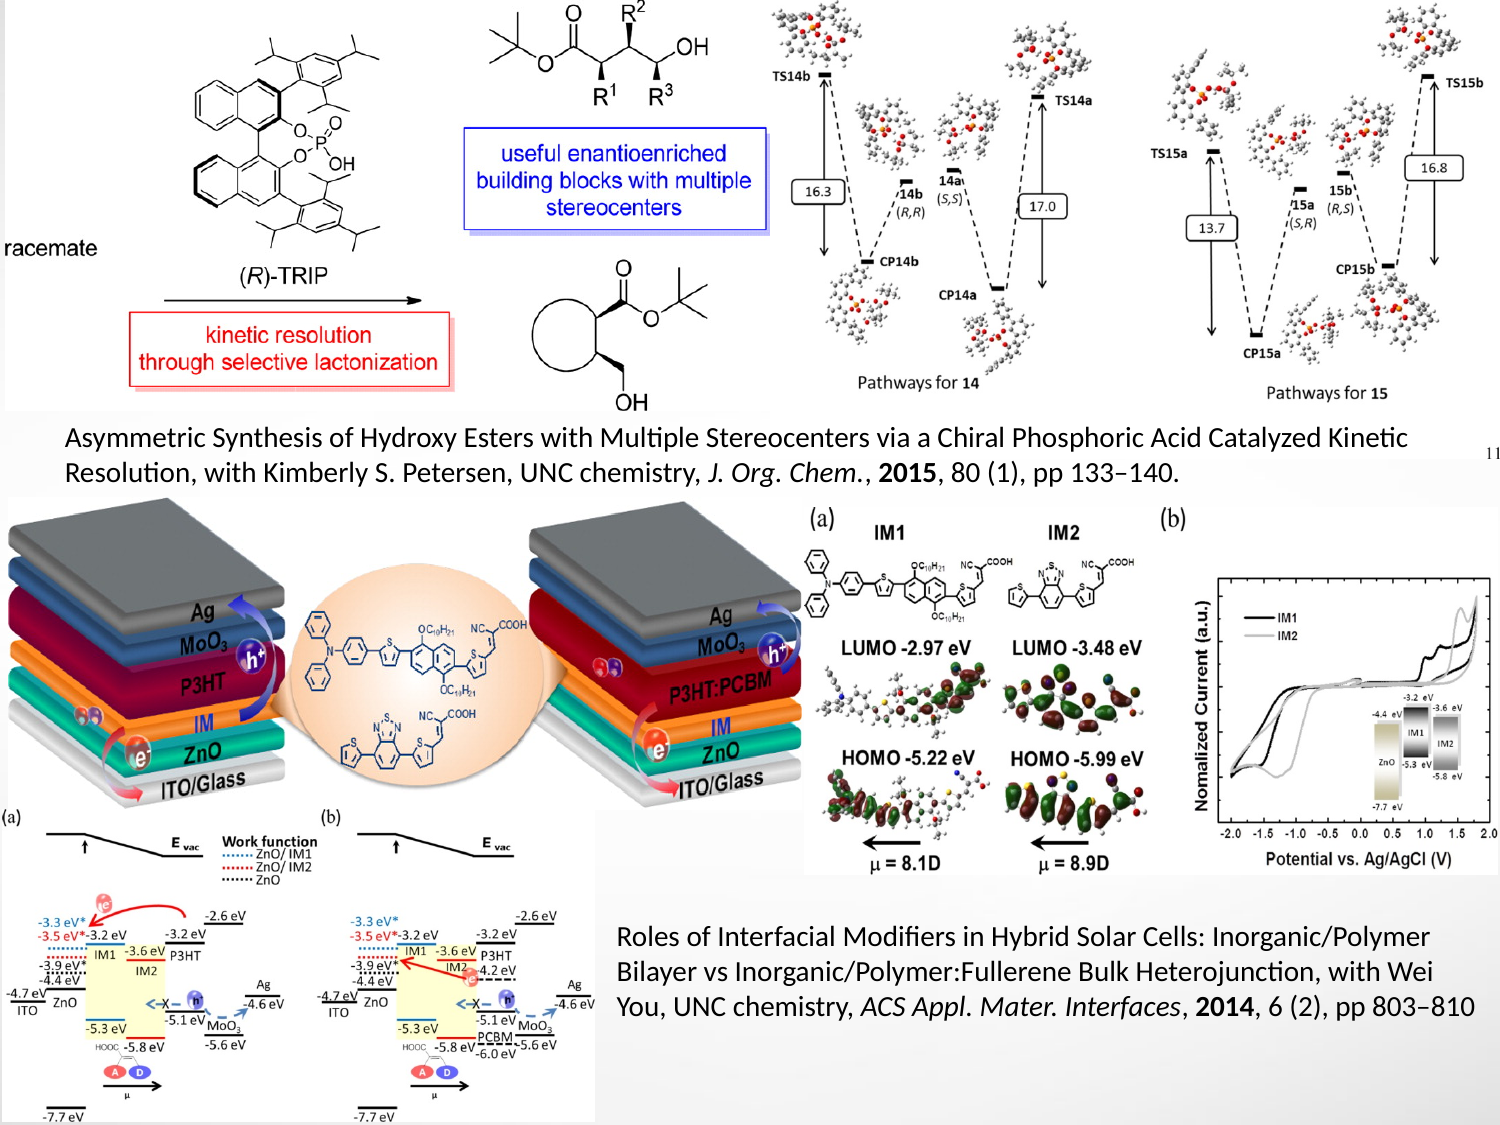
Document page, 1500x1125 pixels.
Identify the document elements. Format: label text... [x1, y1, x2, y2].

picture [0, 0, 1500, 1125]
text_box Asymmetric Synthesis of Hydroxy Esters with Multiple Stereocenters via a Chiral Phosphoric Acid Catalyzed Kinetic Resolution, with Kimberly S. Petersen, UNC chemistry, J. Org. Chem., 2015, 80 (1), pp 133–140. [50, 419, 1450, 496]
text_box Roles of Interfacial Modifiers in Hybrid Solar Cells: Inorganic/Polymer Bilayer vs Inorganic/Polymer:Fullerene Bulk Heterojunction, with Wei You, UNC chemistry, ACS Appl. Mater. Interfaces, 2014, 6 (2), pp 803–810 [601, 910, 1500, 1065]
